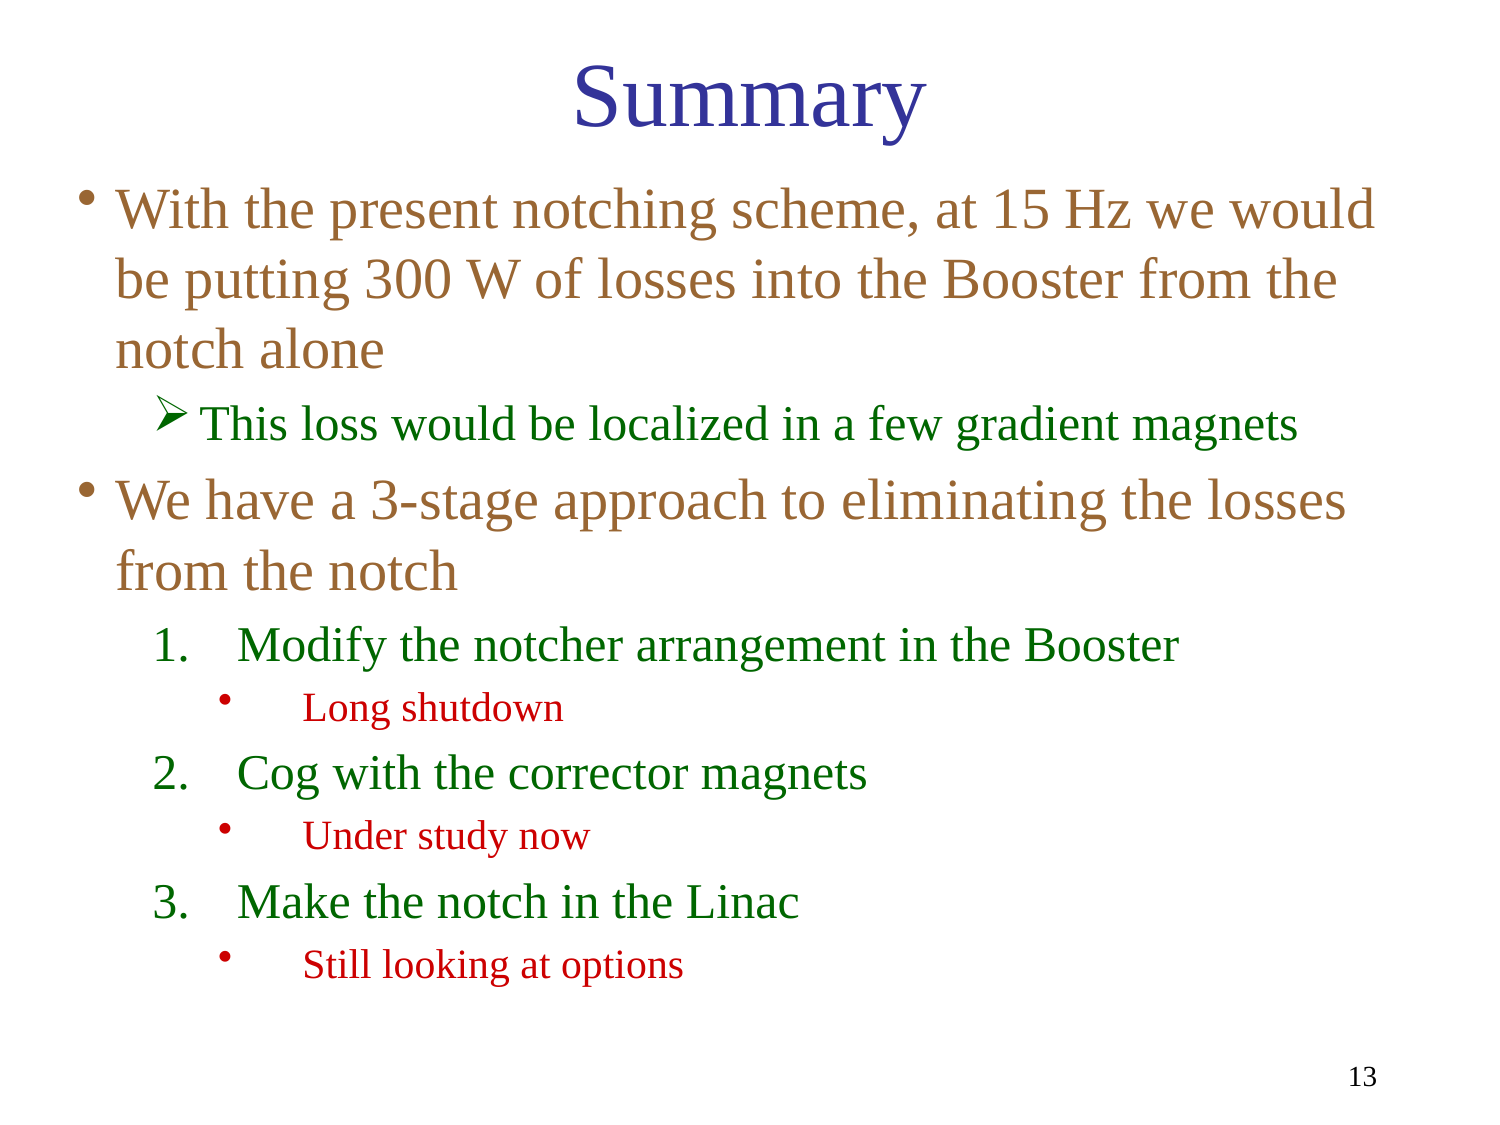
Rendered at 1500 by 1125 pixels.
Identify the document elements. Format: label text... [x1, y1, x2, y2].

title Summary [74, 24, 1426, 156]
list With the present notching scheme, at 15 Hz we would be putting 300 W of losses into the Booster from the notch alone This loss would be localized in a few gradient magnets We have a 3-stage approach to eliminating the losses from the notch Modify the notcher arrangement in the Booster Long shutdown Cog with the corrector magnets Under study now Make the notch in the Linac Still looking at options [62, 162, 1438, 1006]
